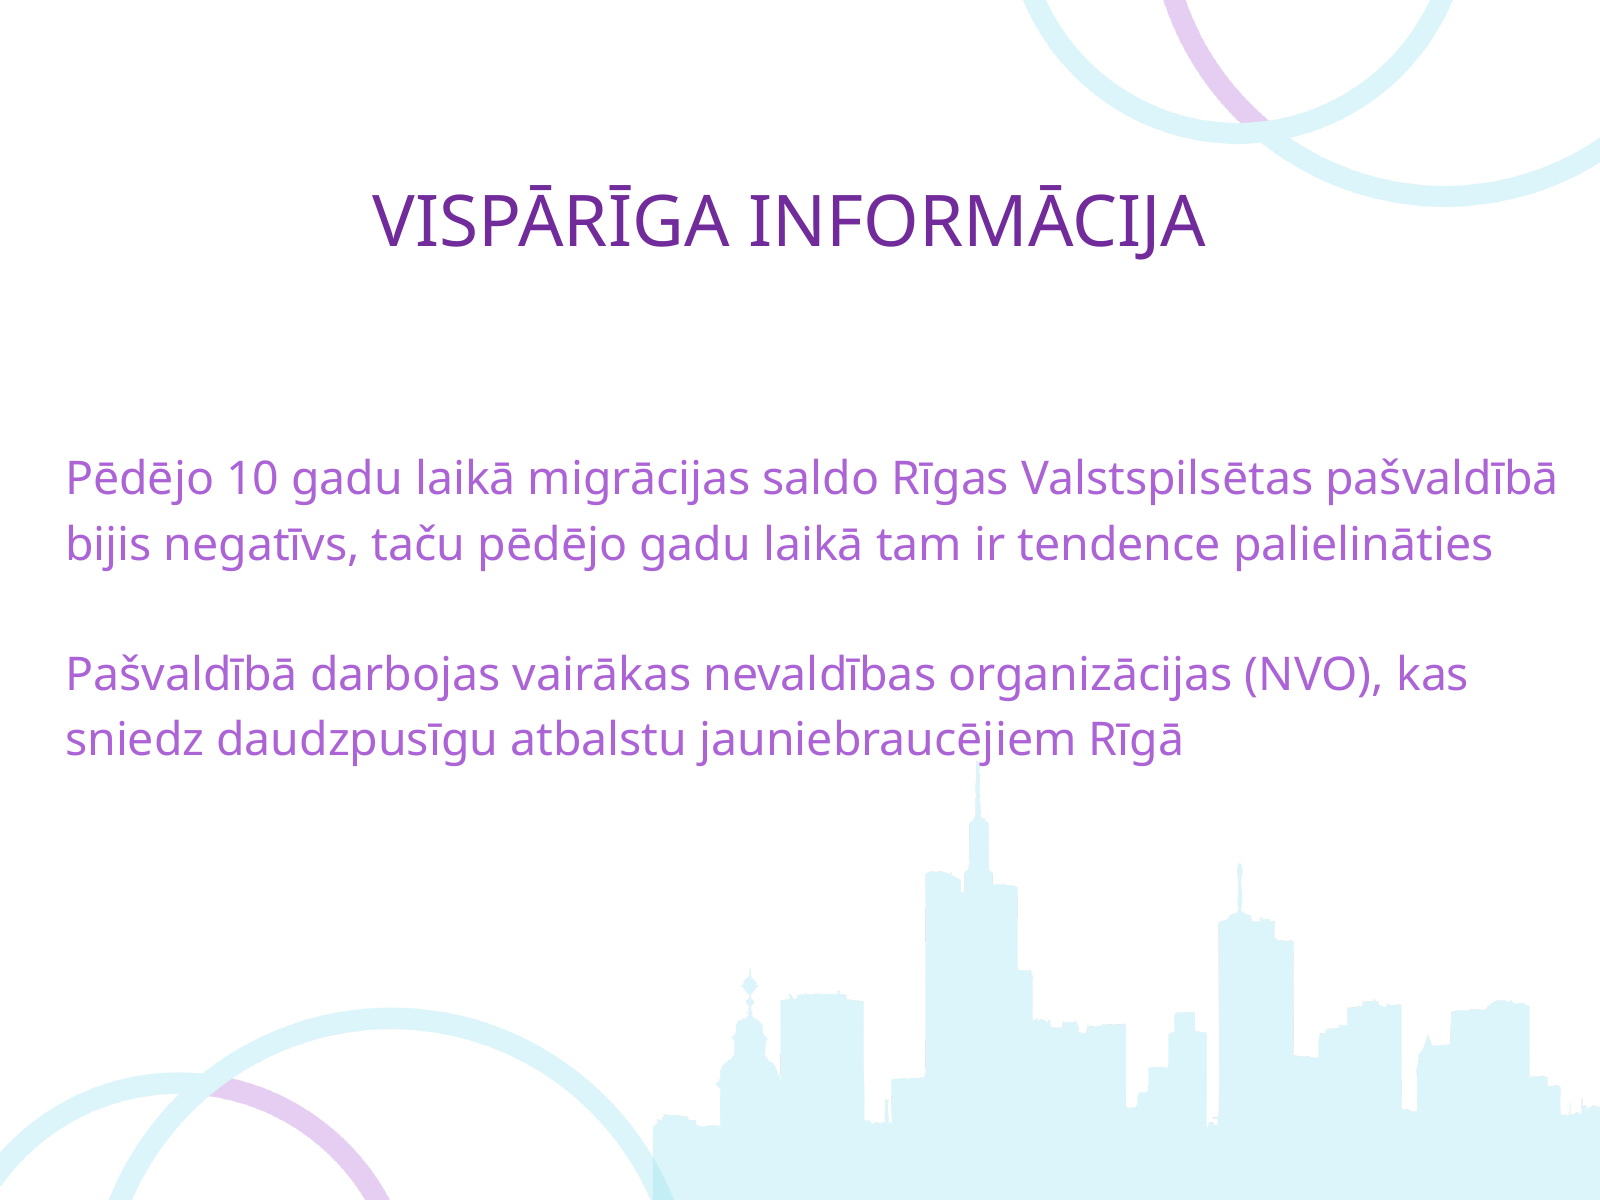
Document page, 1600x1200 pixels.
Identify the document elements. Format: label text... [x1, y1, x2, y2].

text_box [97, 119, 1503, 1081]
text_box [652, 896, 1600, 1200]
text_box [898, 0, 1600, 267]
text_box [0, 945, 652, 1200]
text_box Pēdējo 10 gadu laikā migrācijas saldo Rīgas Valstspilsētas pašvaldībā bijis negatīvs, taču pēdējo gadu laikā tam ir tendence palielināties Pašvaldībā darbojas vairākas nevaldības organizācijas (NVO), kas sniedz daudzpusīgu atbalstu jauniebraucējiem Rīgā [1507, 308, 1600, 896]
text_box Pēdējo 10 gadu laikā migrācijas saldo Rīgas Valstspilsētas pašvaldībā bijis negatīvs, taču pēdējo gadu laikā tam ir tendence palielināties Pašvaldībā darbojas vairākas nevaldības organizācijas (NVO), kas sniedz daudzpusīgu atbalstu jauniebraucējiem Rīgā [65, 308, 92, 896]
